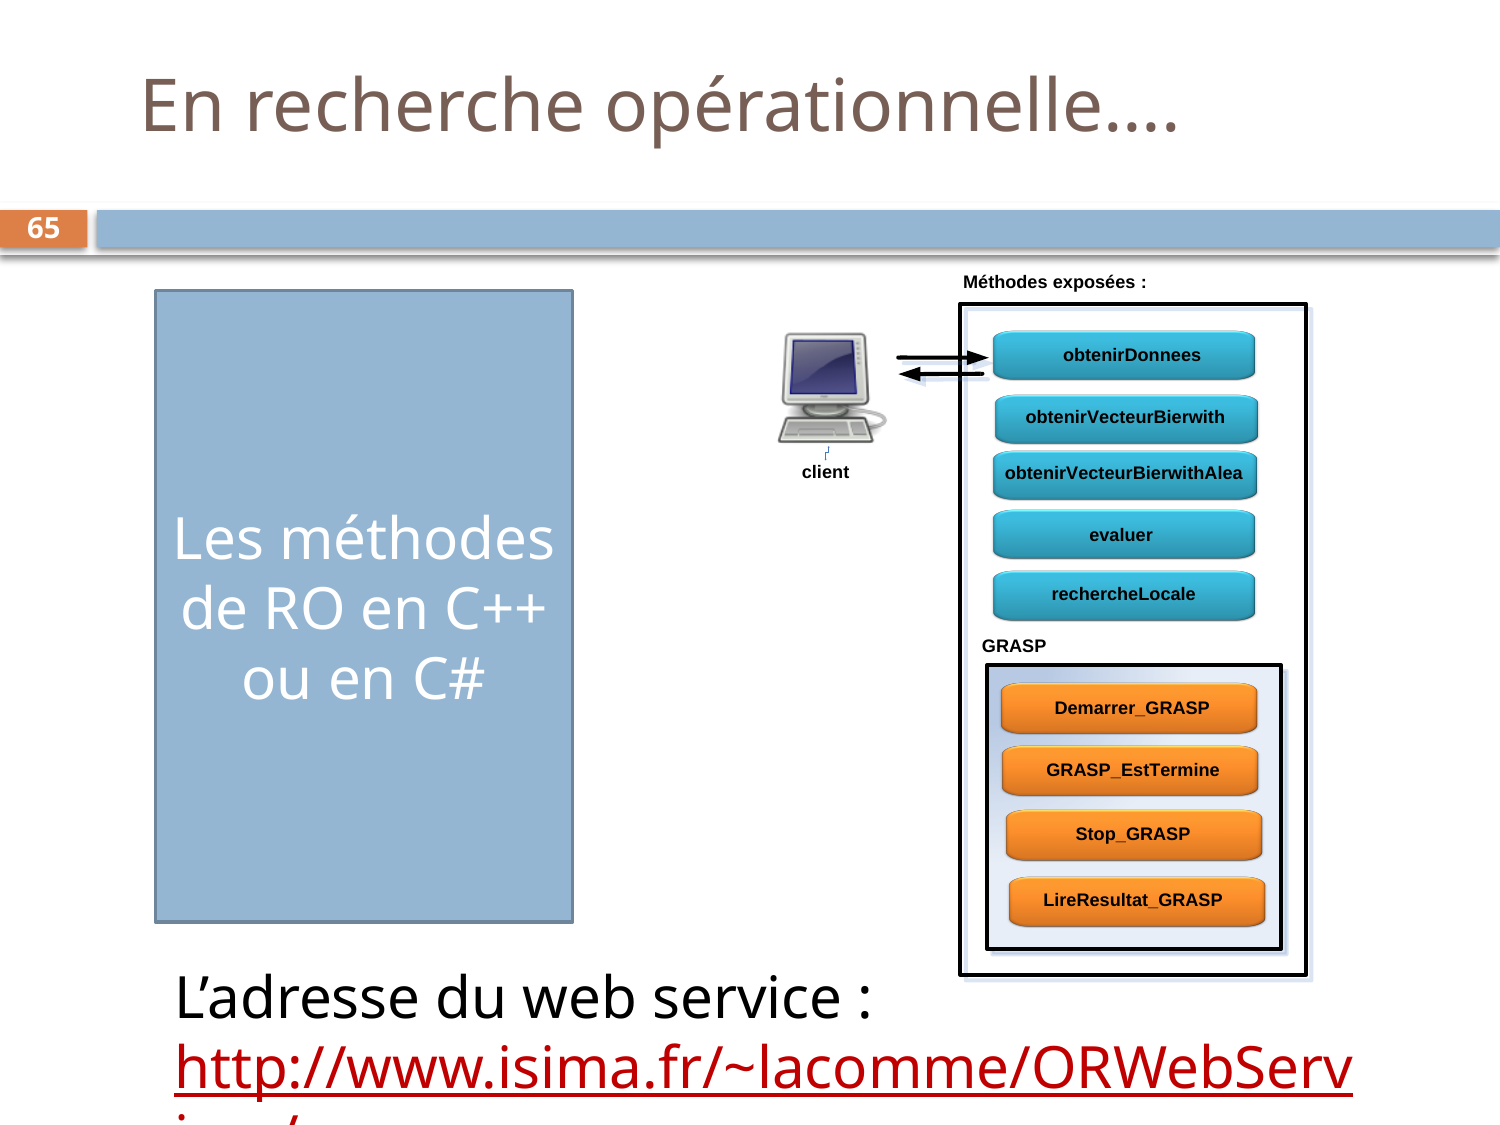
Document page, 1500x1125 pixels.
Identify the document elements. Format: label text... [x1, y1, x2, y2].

slide_number 65 [0, 208, 88, 249]
text_box L’adresse du web service : http://www.isima.fr/~lacomme/ORWebServices/ [159, 952, 1376, 1125]
text_box Les méthodes de RO en C++ ou en C# [154, 289, 574, 924]
title En recherche opérationnelle…. [125, 44, 1450, 161]
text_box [755, 266, 1318, 987]
